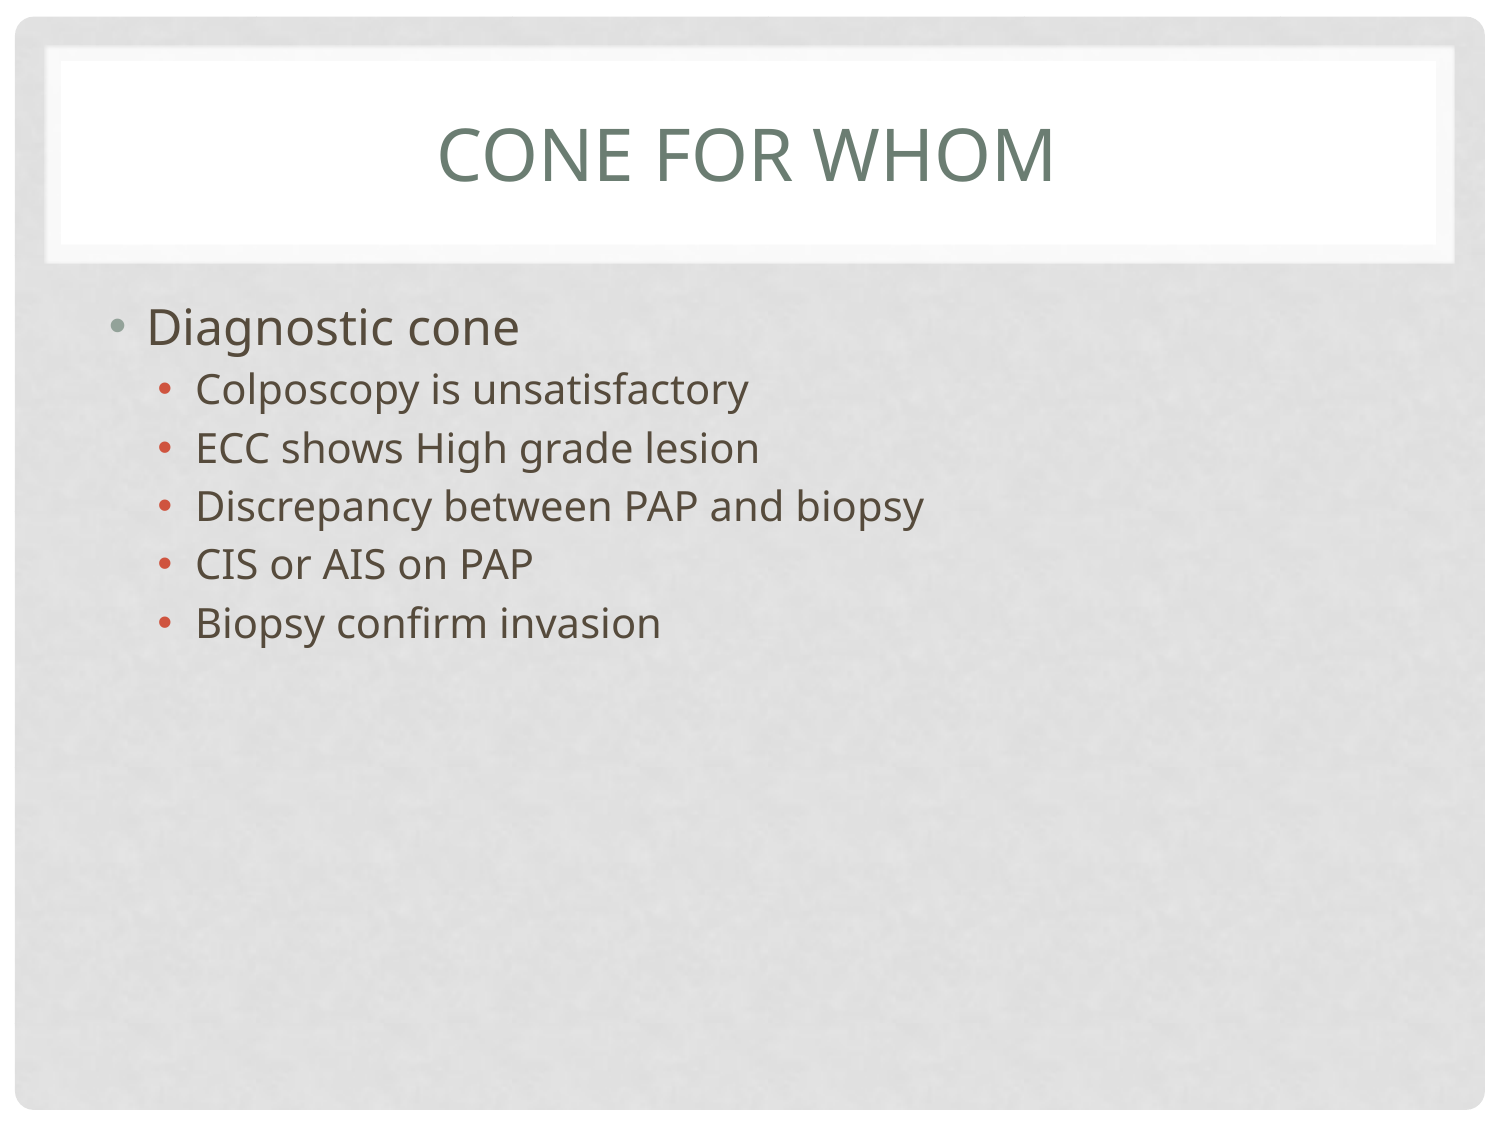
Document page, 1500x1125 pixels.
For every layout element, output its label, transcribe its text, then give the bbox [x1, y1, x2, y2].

title Cone for whom [69, 66, 1425, 238]
list Diagnostic cone Colposcopy is unsatisfactory ECC shows High grade lesion Discrepancy between PAP and biopsy CIS or AIS on PAP Biopsy confirm invasion [75, 287, 1425, 1005]
